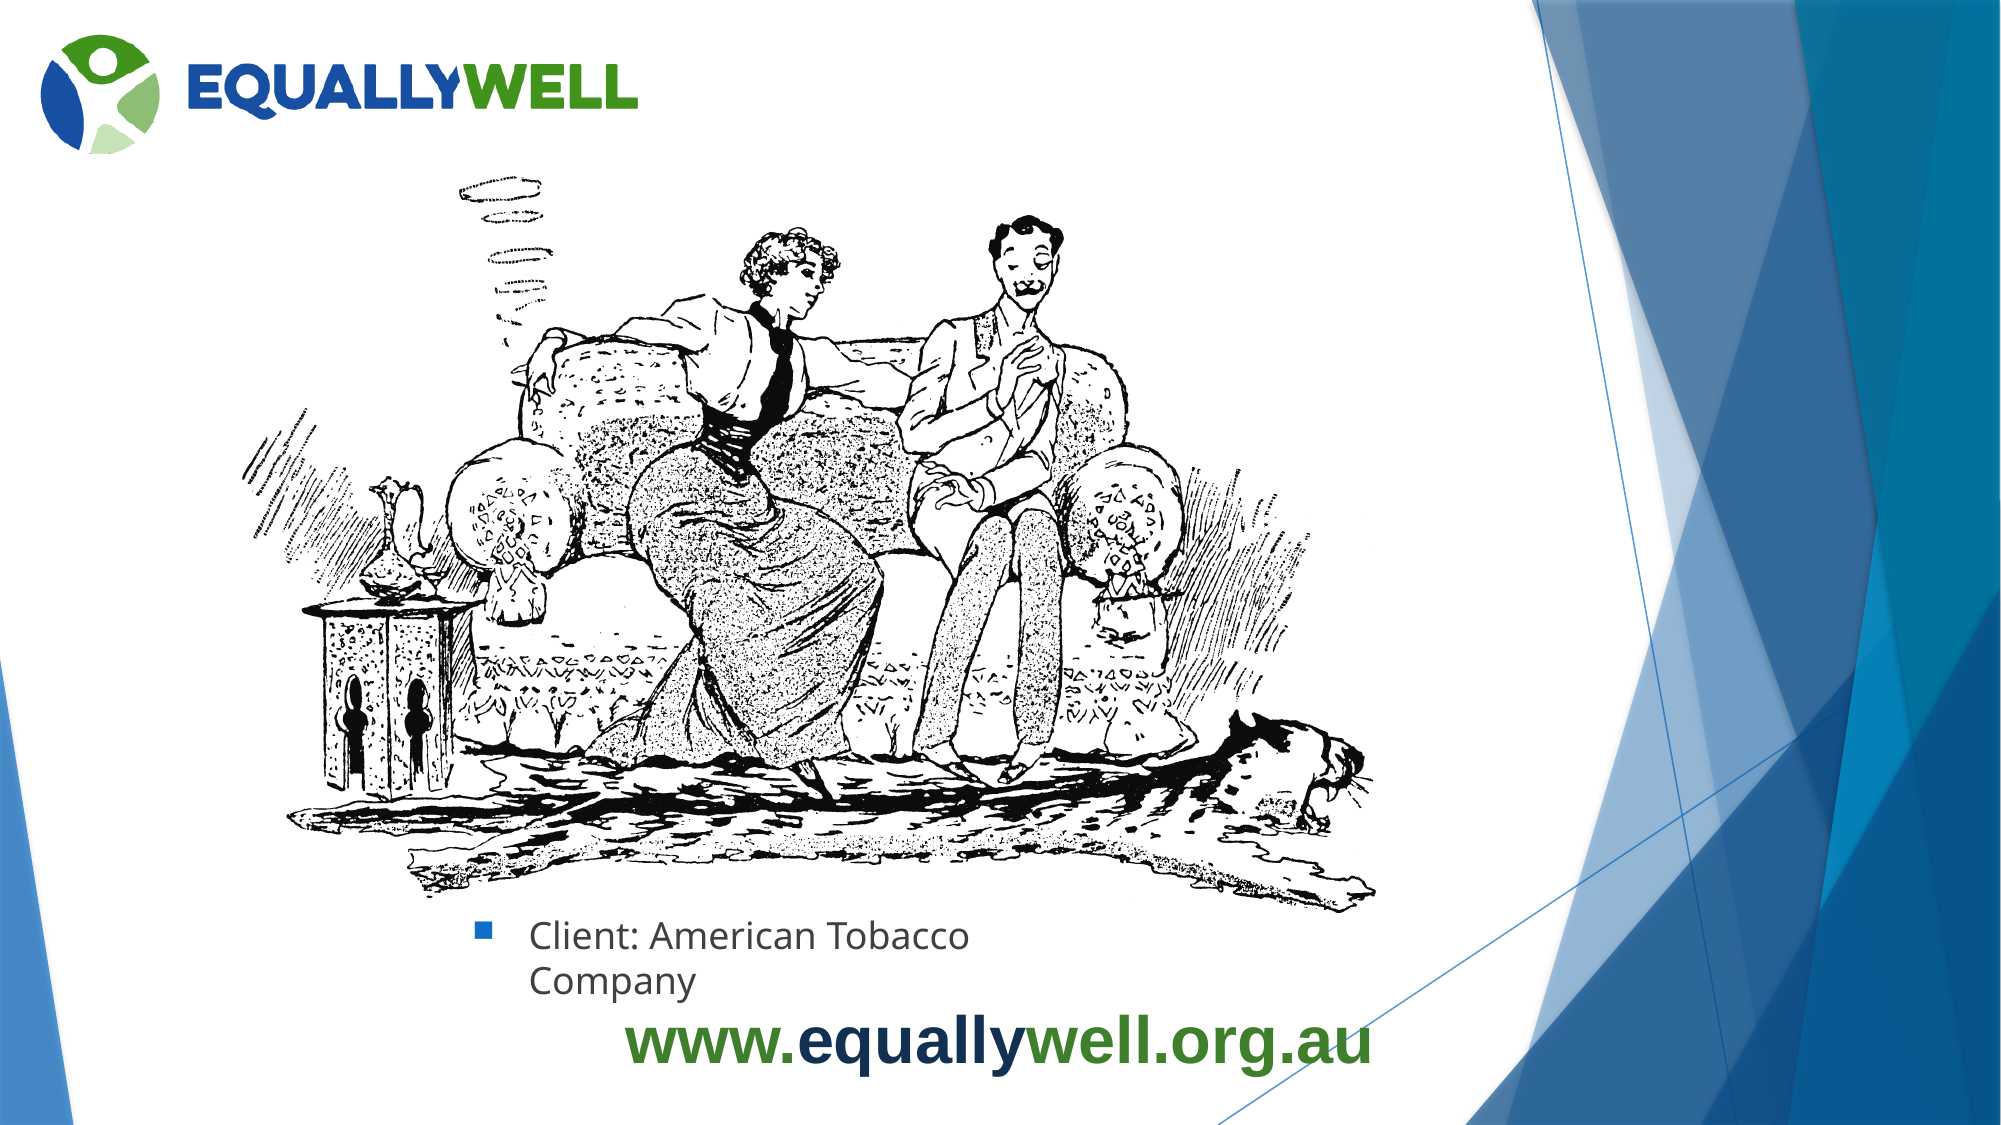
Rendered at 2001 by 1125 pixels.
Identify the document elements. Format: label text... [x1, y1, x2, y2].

picture [242, 175, 1376, 914]
text_box www.equallywell.org.au [0, 989, 2000, 1084]
text_box Client: American Tobacco Company [457, 922, 1161, 975]
picture [40, 34, 638, 155]
